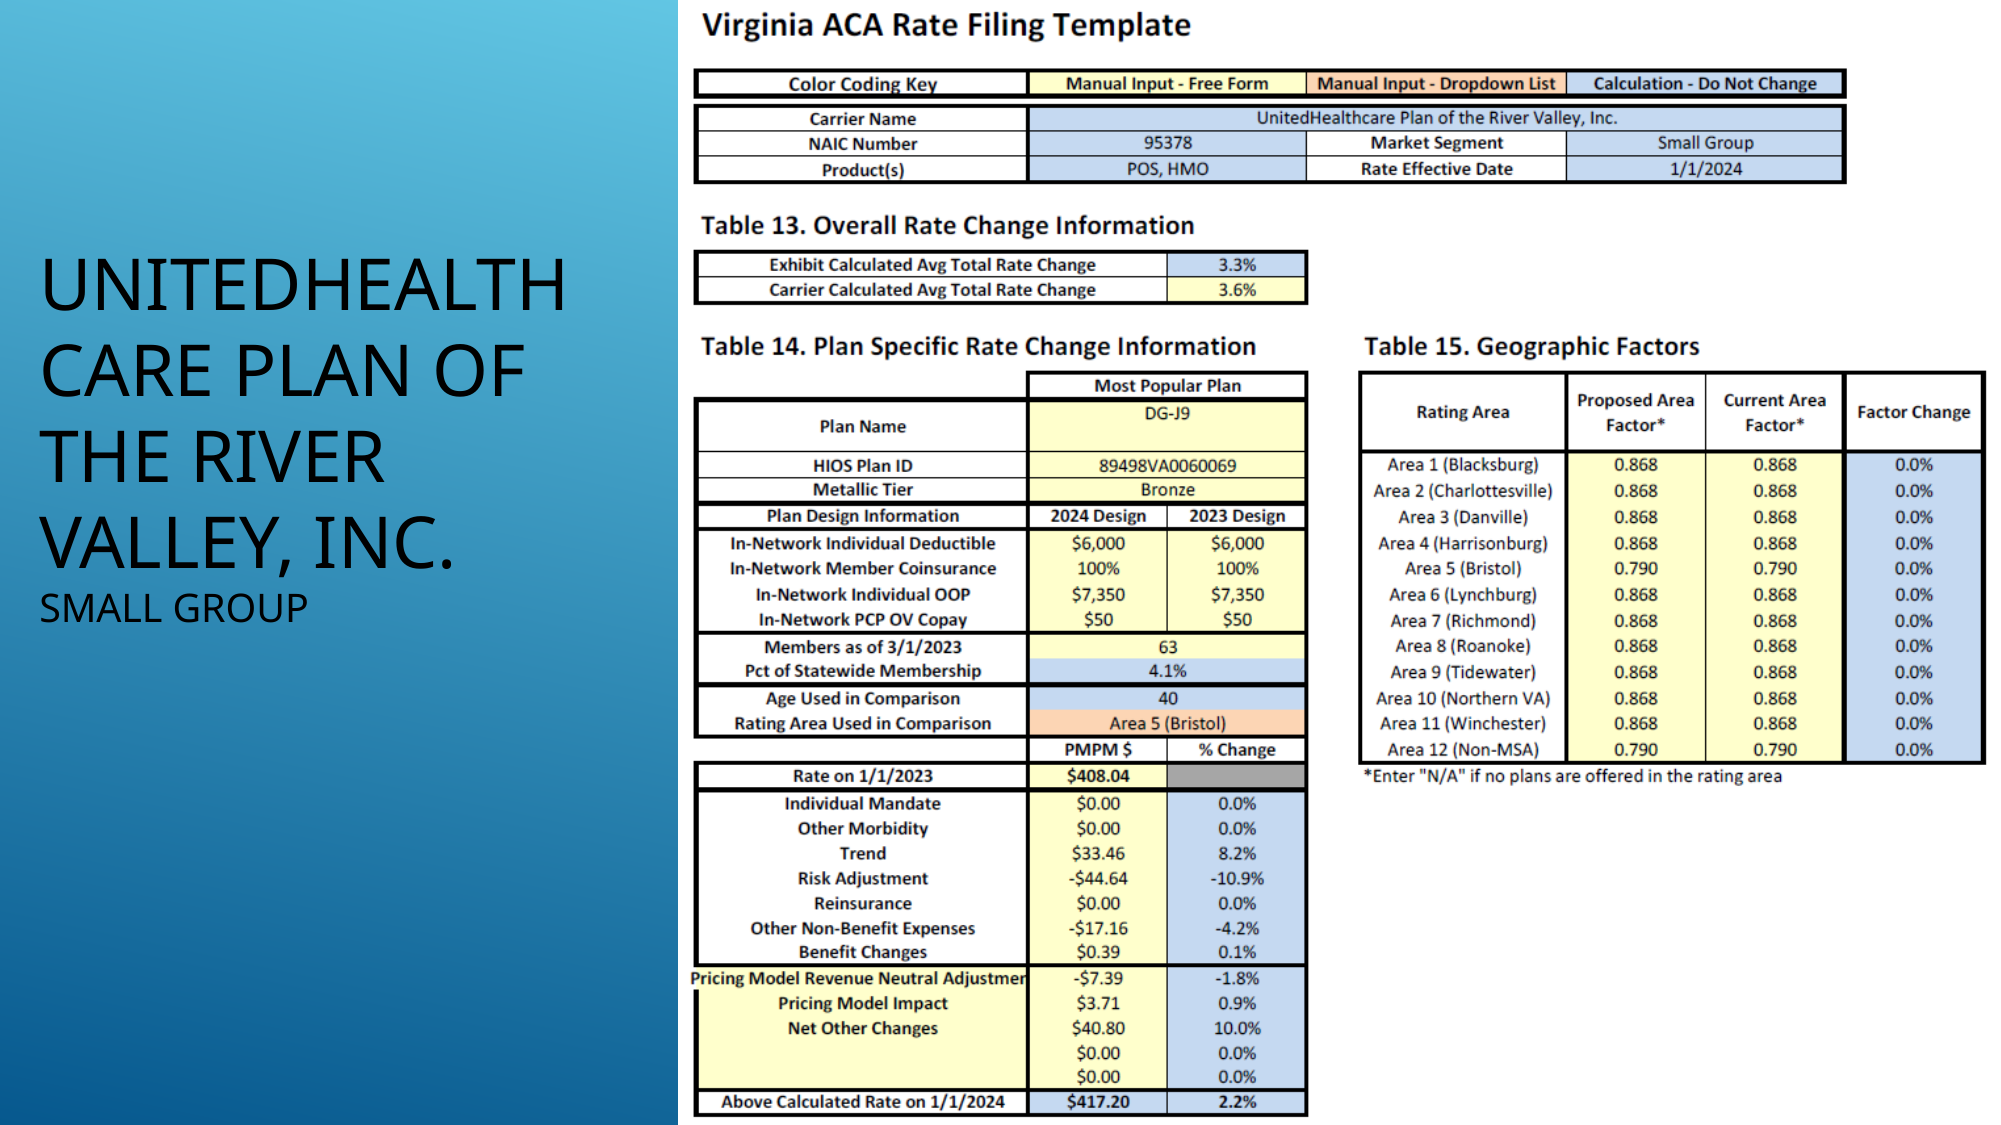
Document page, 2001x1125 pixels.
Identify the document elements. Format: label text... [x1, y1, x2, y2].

title Unitedhealthcare plan of the river valley, inc. small group [24, 231, 600, 638]
picture [677, 0, 2000, 1125]
